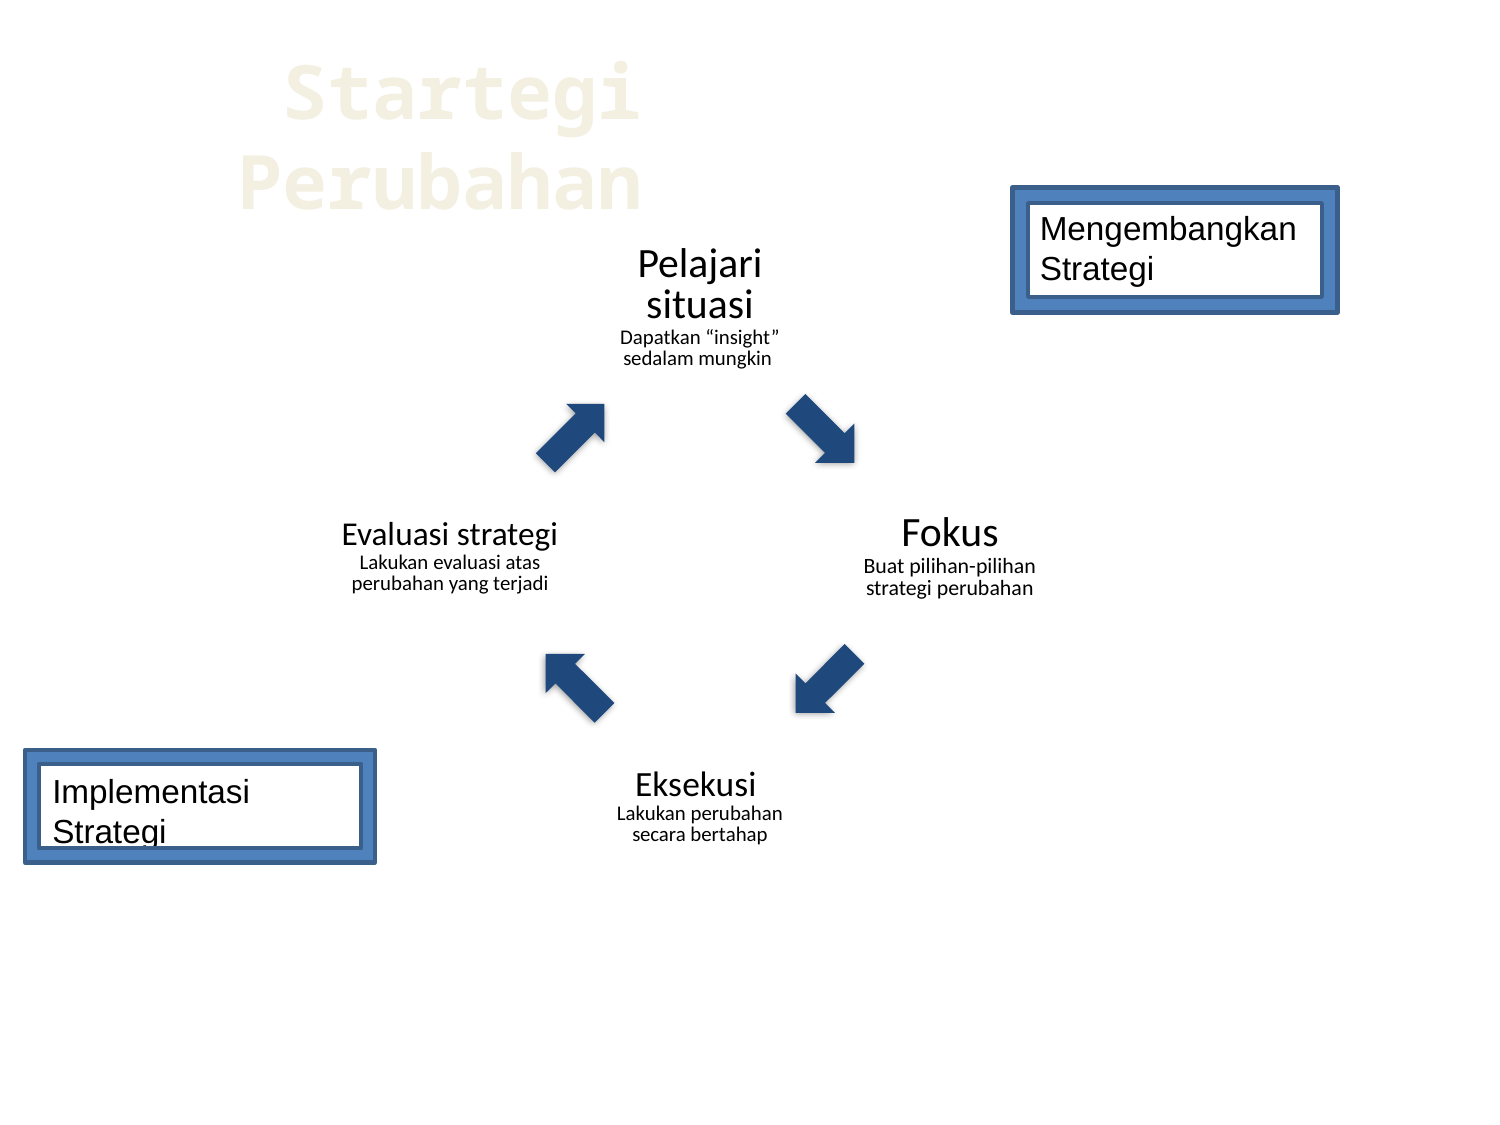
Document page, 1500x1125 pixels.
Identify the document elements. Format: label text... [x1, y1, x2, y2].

text_box [1010, 185, 1340, 315]
text_box Implementasi Strategi [41, 766, 194, 846]
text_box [199, 224, 1201, 892]
text_box Startegi Perubahan [49, 37, 875, 233]
text_box Mengembangkan Strategi [1030, 205, 1320, 295]
text_box [23, 748, 194, 865]
